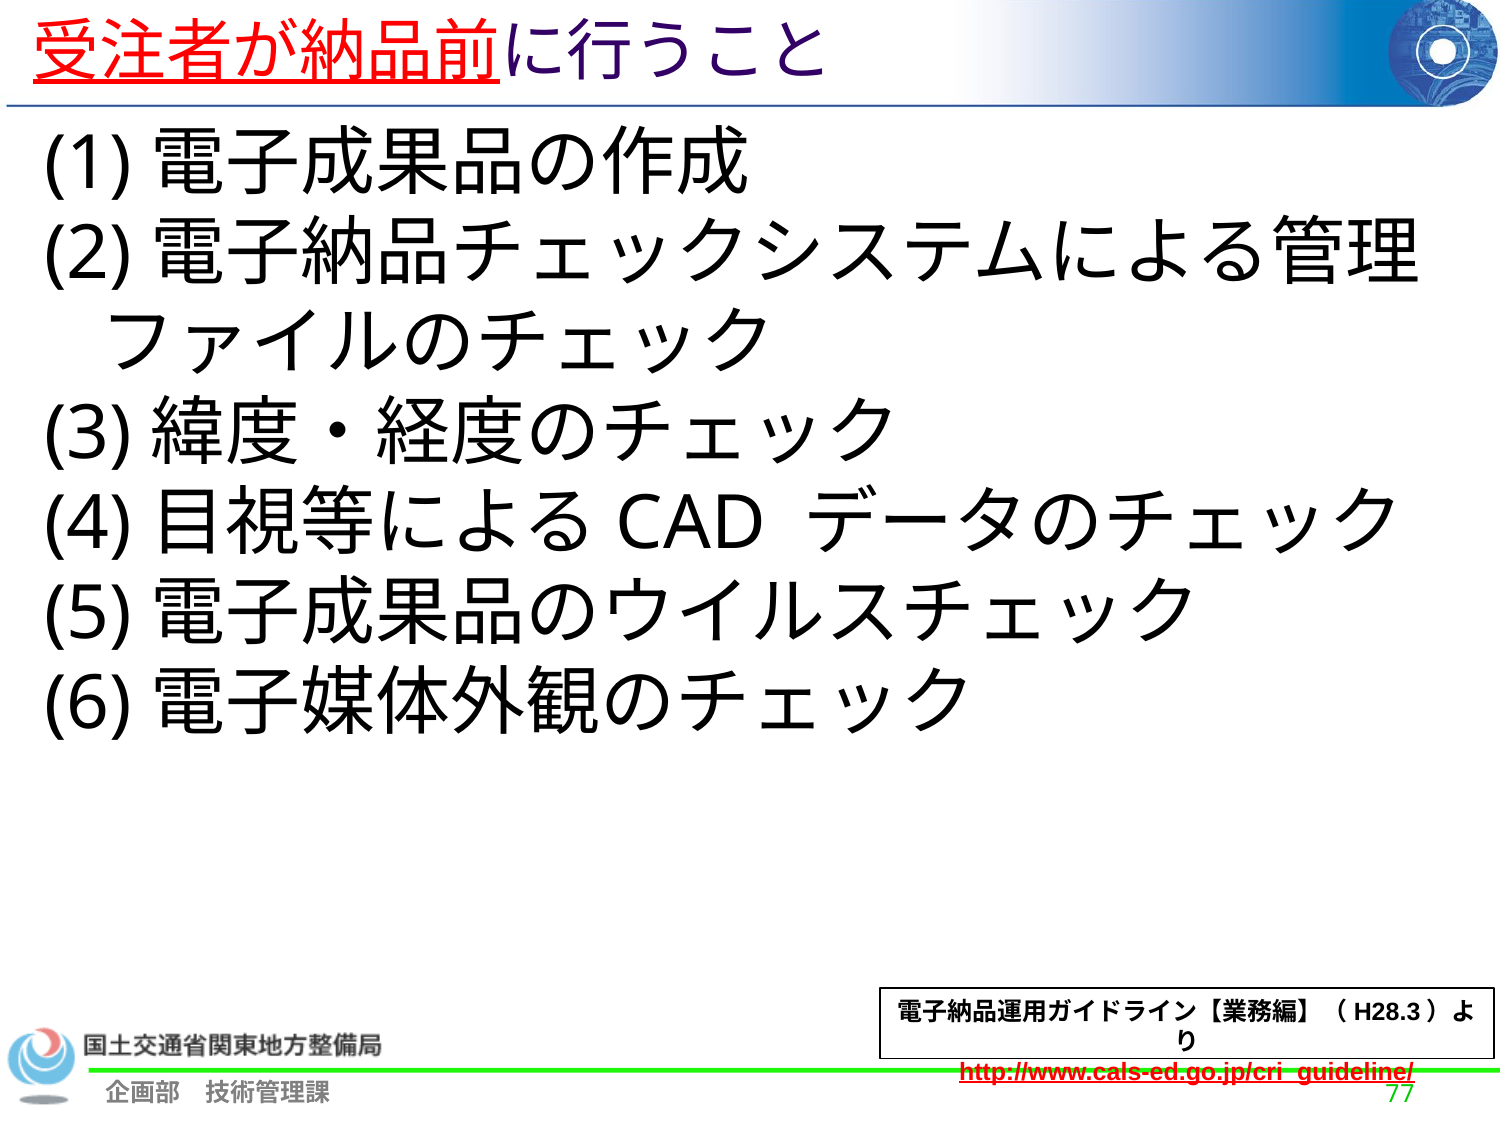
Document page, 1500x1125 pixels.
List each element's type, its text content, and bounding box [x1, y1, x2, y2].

text_box (1)電子成果品の作成 (2)電子納品チェックシステムによる管理ファイルのチェック (3)緯度・経度のチェック (4)目視等によるCAD データのチェック (5)電子成果品のウイルスチェック (6)電子媒体外観のチェック [29, 106, 1447, 751]
picture [0, 0, 29, 110]
picture [1435, 0, 1500, 110]
list 受注者が納品前に行うこと [17, 0, 1435, 107]
text_box 電子納品運用ガイドライン【業務編】（H28.3）より http://www.cals-ed.go.jp/cri_guideline/ [879, 987, 1495, 1059]
picture [0, 1020, 383, 1125]
